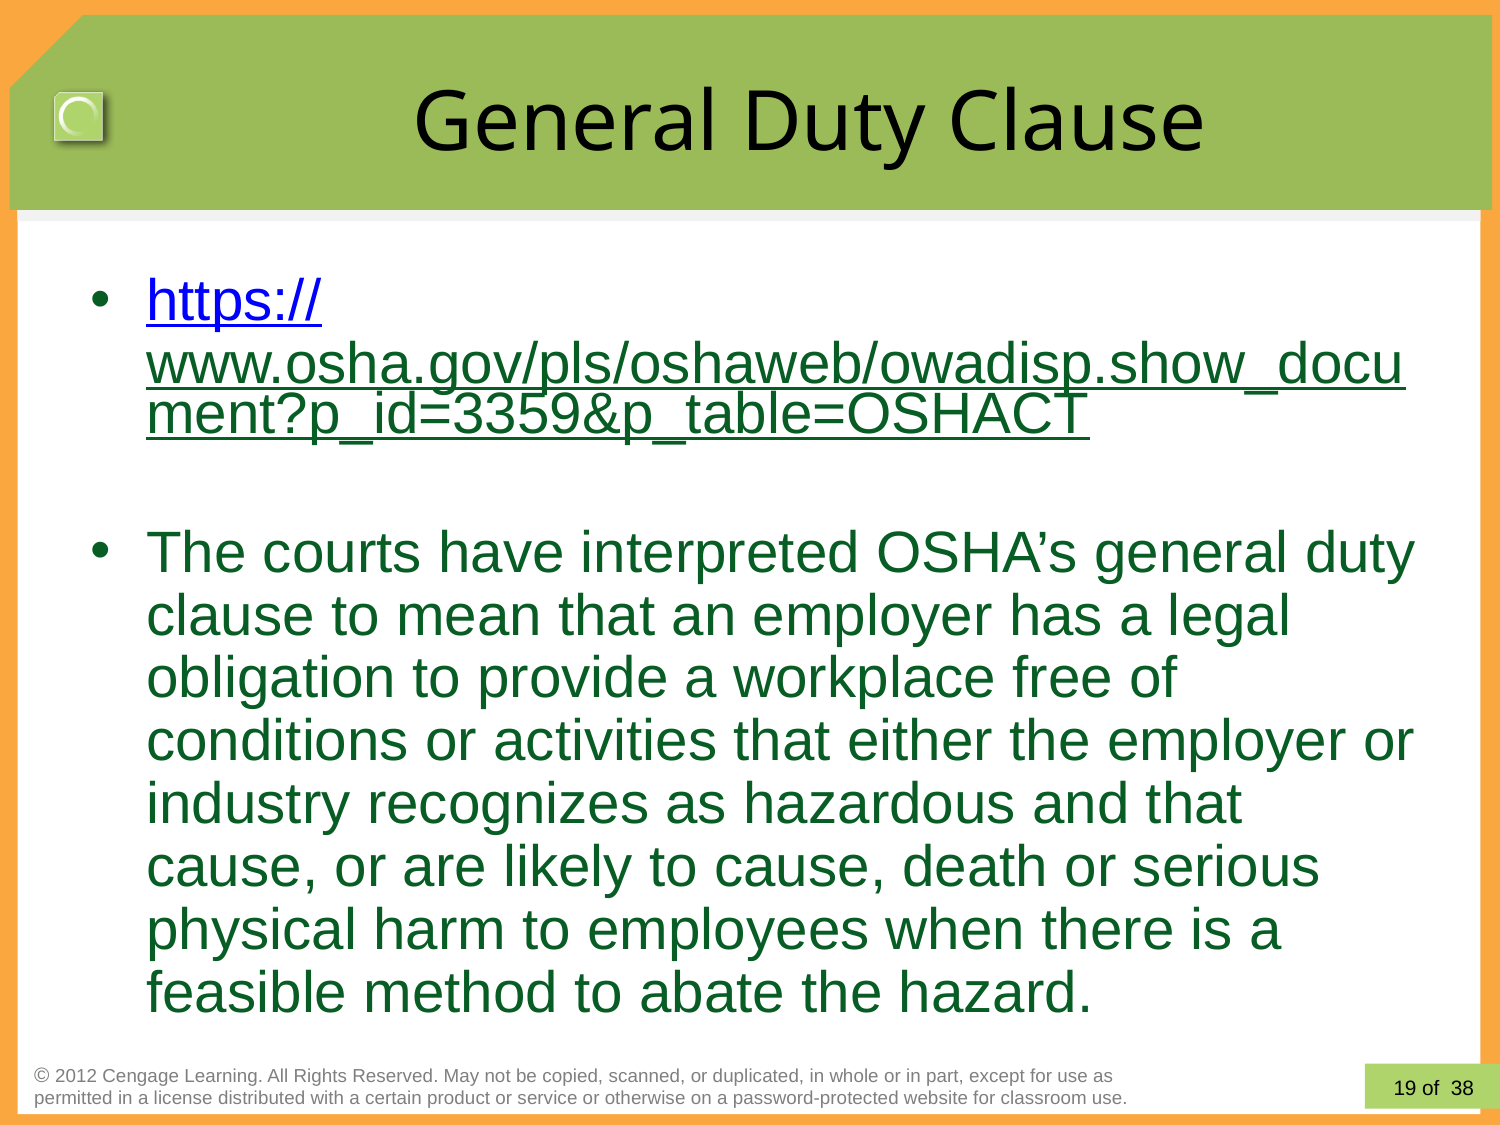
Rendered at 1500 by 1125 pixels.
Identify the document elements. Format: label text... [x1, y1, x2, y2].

list https://www.osha.gov/pls/oshaweb/owadisp.show_document?p_id=3359&p_table=OSHACT The courts have interpreted OSHA’s general duty clause to mean that an employer has a legal obligation to provide a workplace free of conditions or activities that either the employer or industry recognizes as hazardous and that cause, or are likely to cause, death or serious physical harm to employees when there is a feasible method to abate the hazard. [75, 262, 1440, 1043]
title General Duty Clause [135, 45, 1485, 203]
picture [51, 89, 105, 143]
